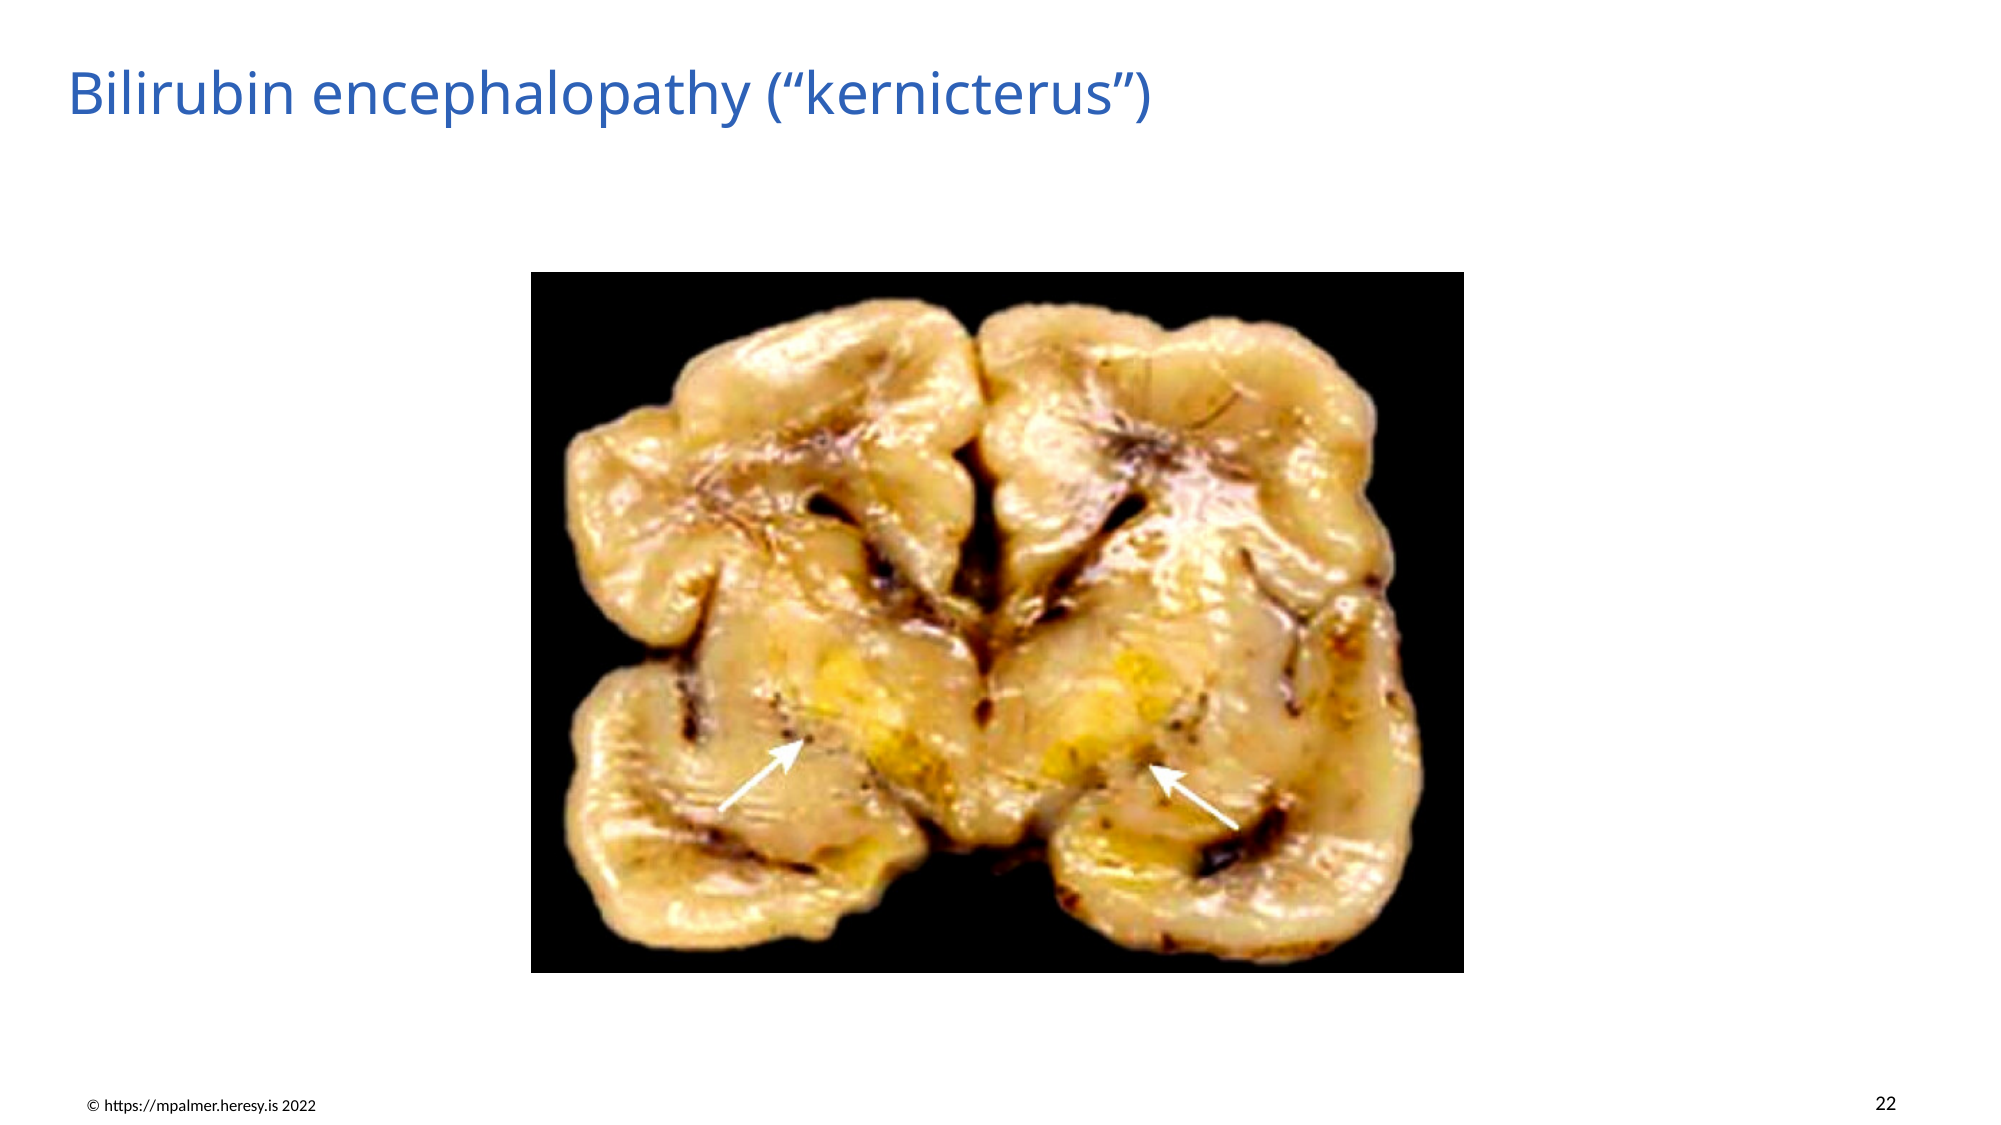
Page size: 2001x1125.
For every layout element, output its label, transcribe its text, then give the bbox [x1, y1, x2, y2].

title Bilirubin encephalopathy (“kernicterus”) [52, 36, 1957, 154]
picture [531, 272, 1464, 973]
